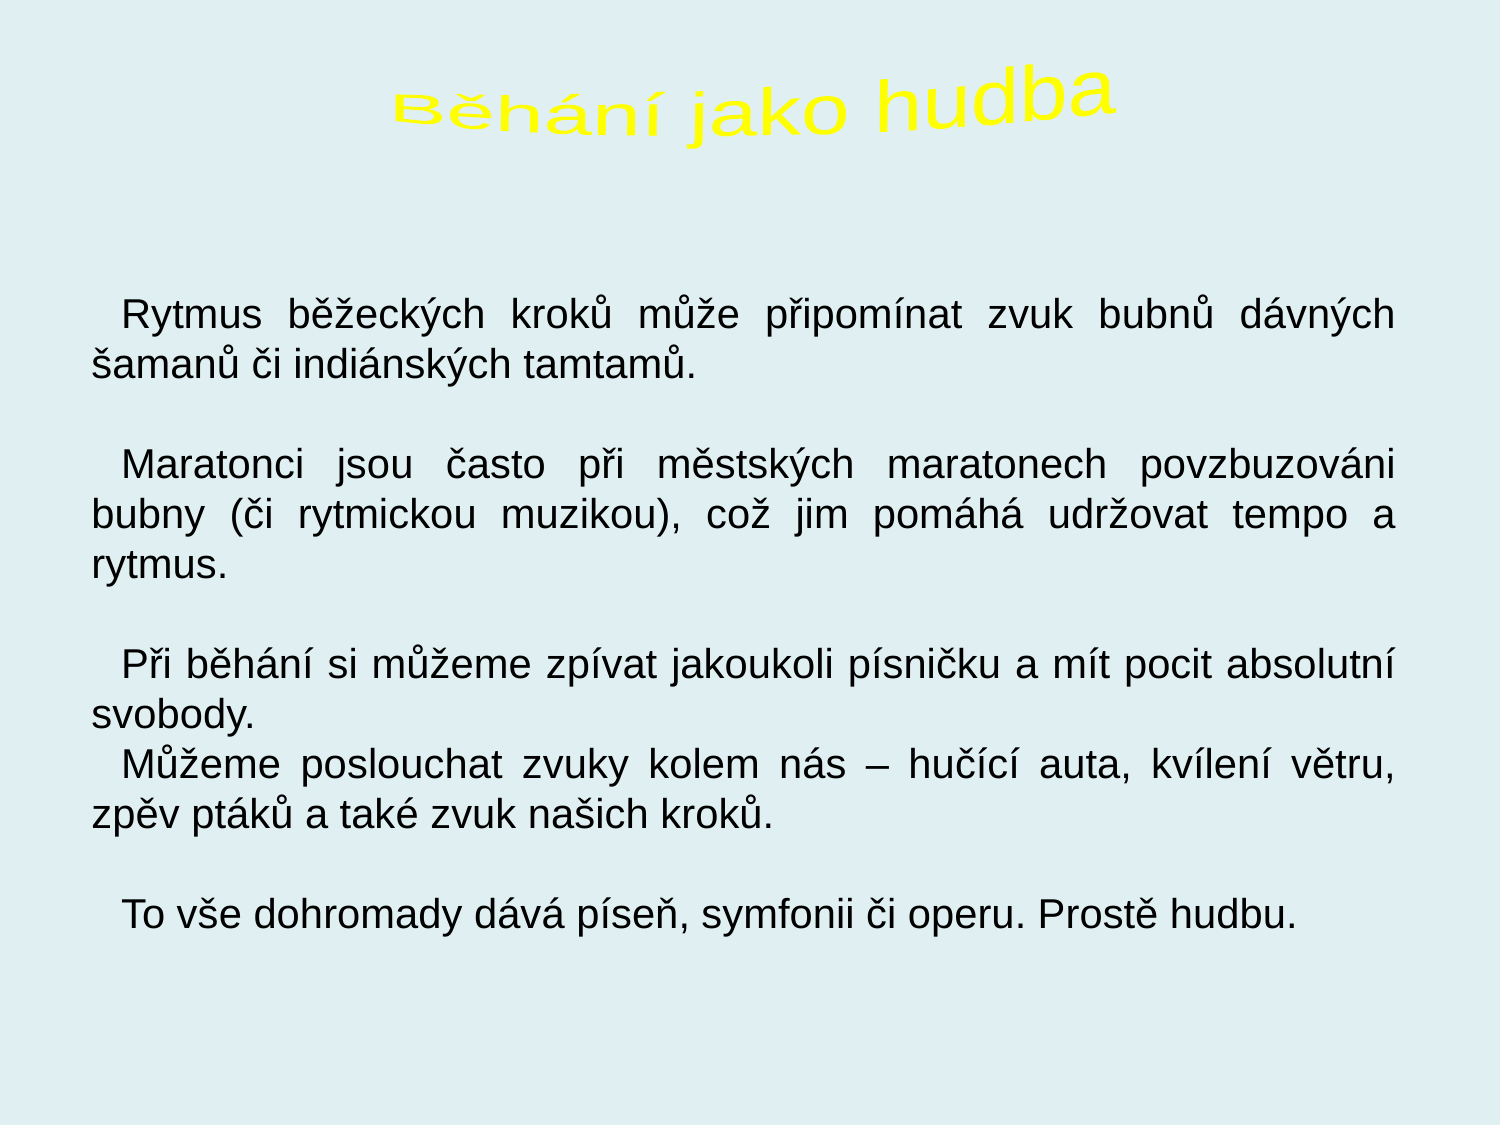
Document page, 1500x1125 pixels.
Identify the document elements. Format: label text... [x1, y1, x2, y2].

text_box Rytmus běžeckých kroků může připomínat zvuk bubnů dávných šamanů či indiánských tamtamů. Maratonci jsou často při městských maratonech povzbuzováni bubny (či rytmickou muzikou), což jim pomáhá udržovat tempo a rytmus. Při běhání si můžeme zpívat jakoukoli písničku a mít pocit absolutní svobody. Můžeme poslouchat zvuky kolem nás – hučící auta, kvílení větru, zpěv ptáků a také zvuk našich kroků. To vše dohromady dává píseň, symfonii či operu. Prostě hudbu. [76, 279, 1412, 1110]
